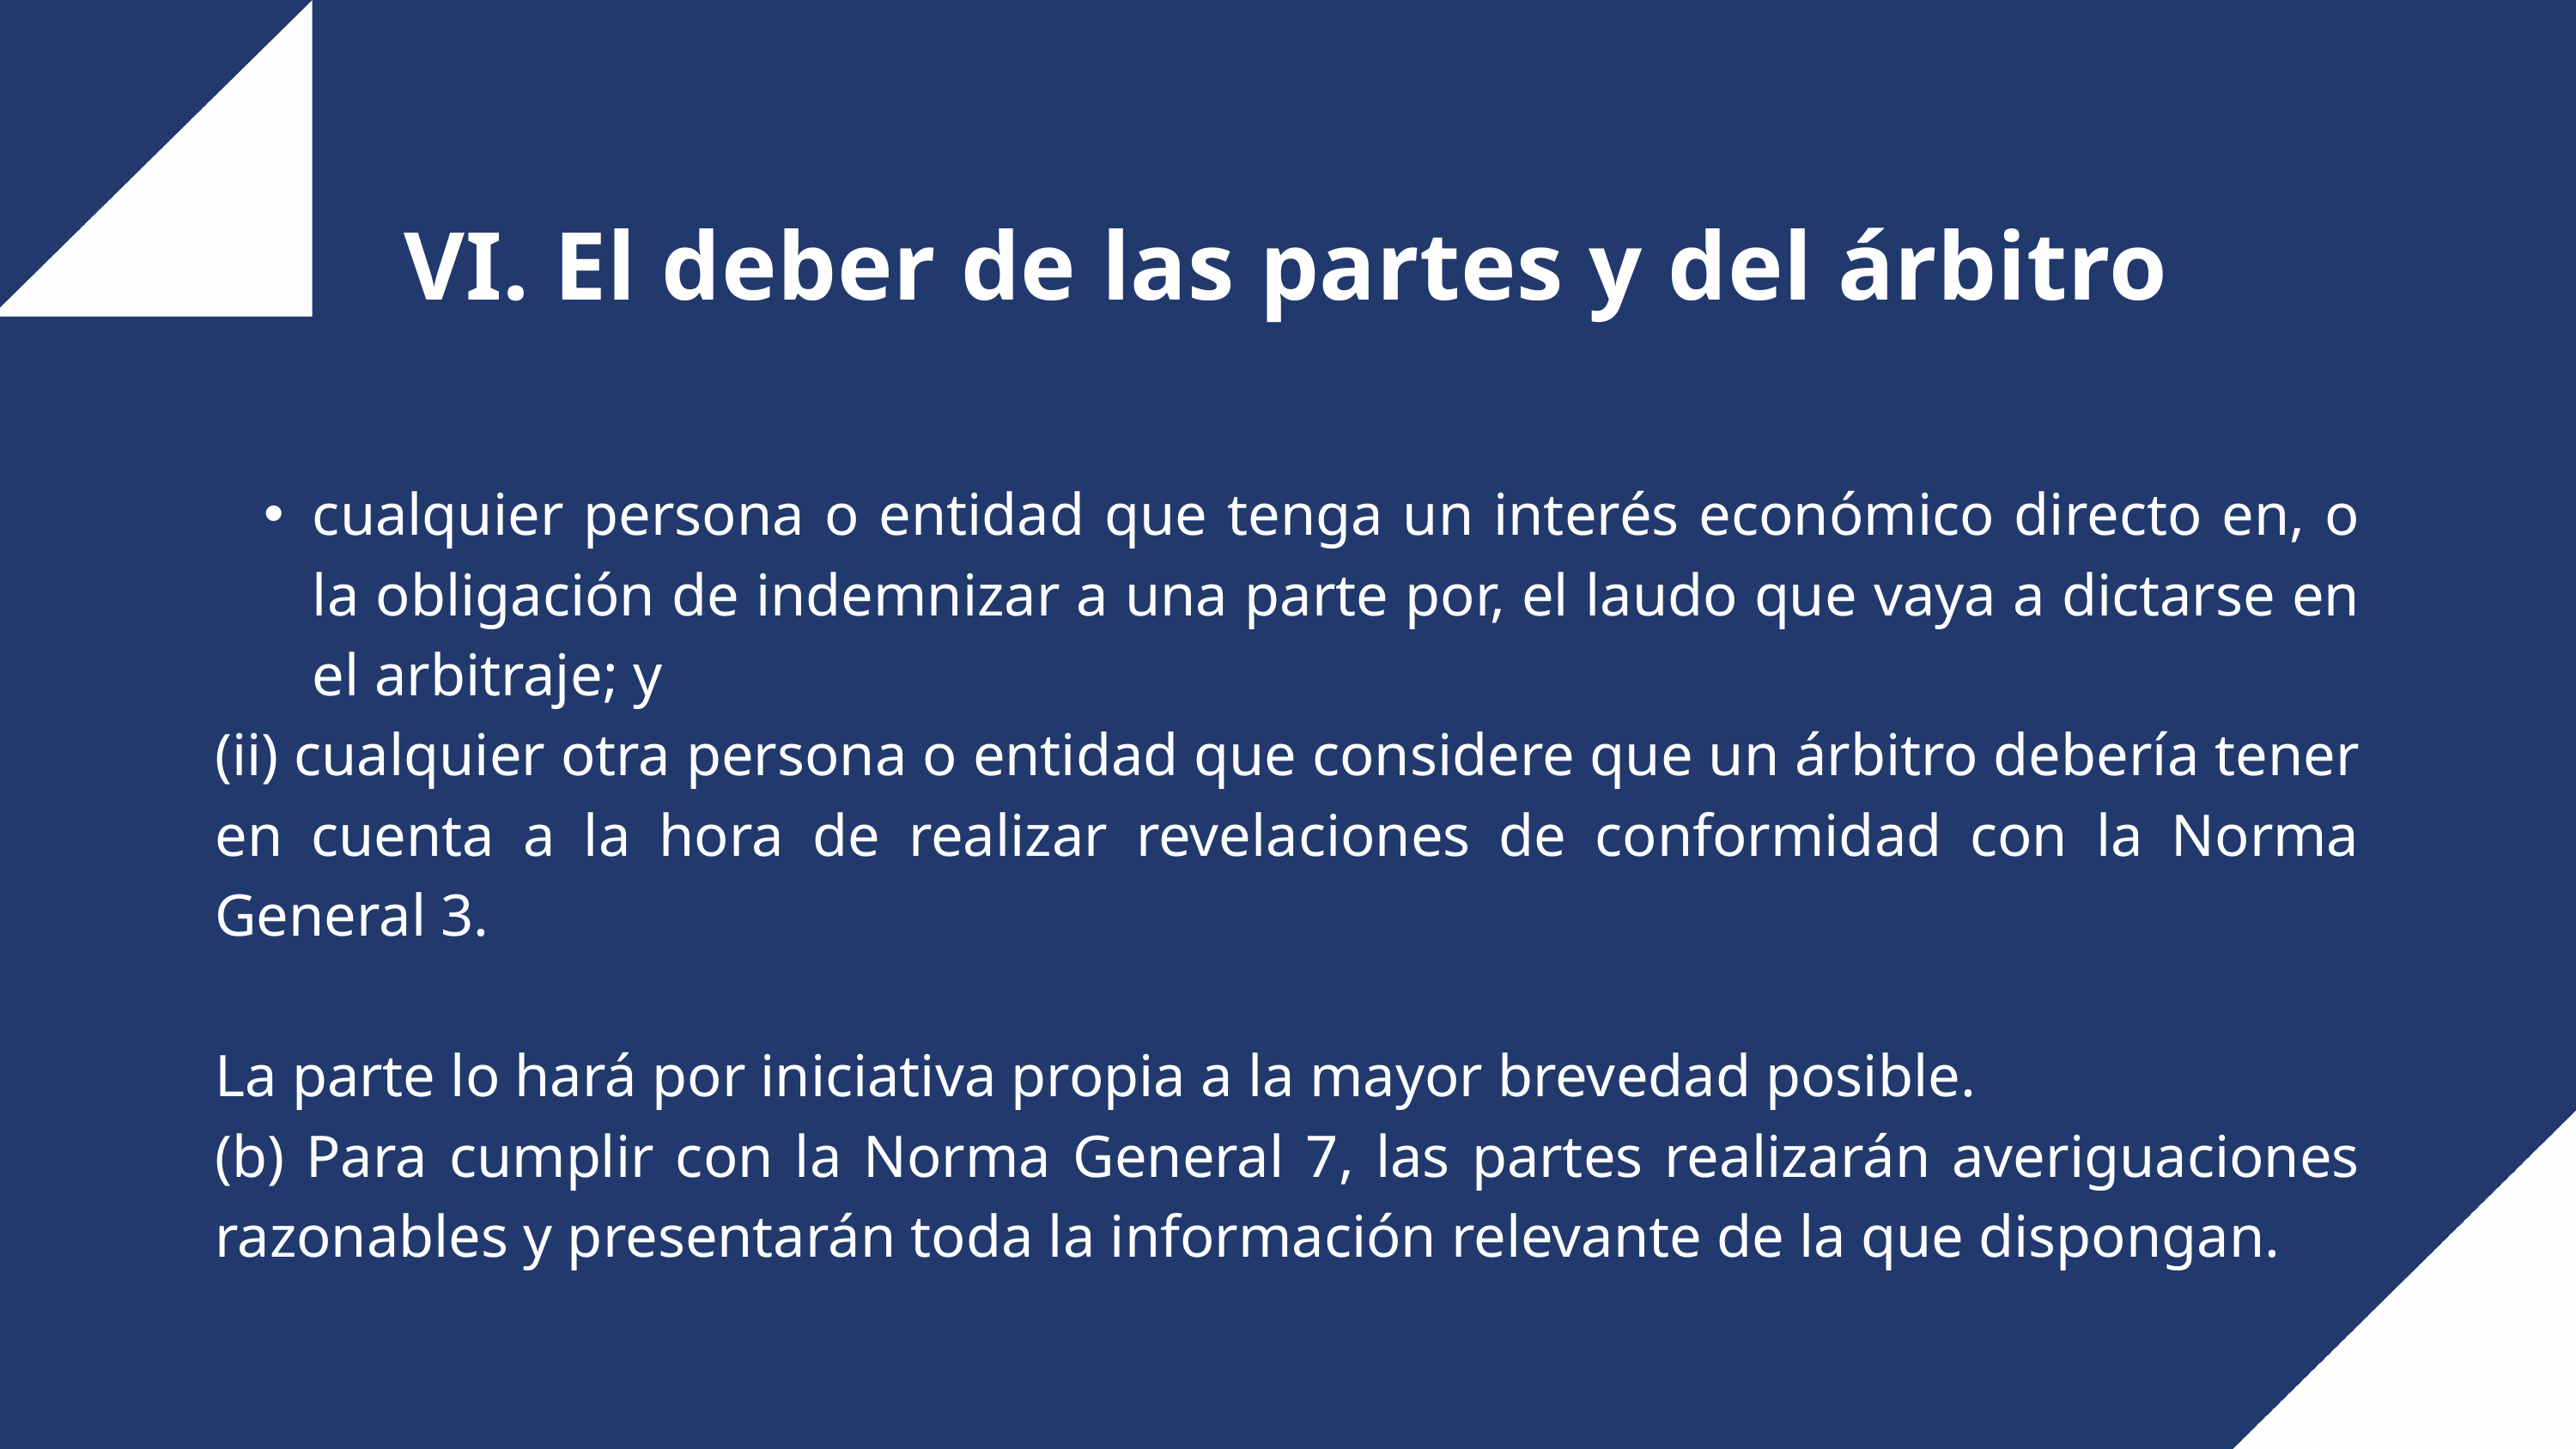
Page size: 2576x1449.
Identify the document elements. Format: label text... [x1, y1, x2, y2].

text_box VI. El deber de las partes y del árbitro [395, 211, 2181, 319]
text_box cualquier persona o entidad que tenga un interés económico directo en, o la obligación de indemnizar a una parte por, el laudo que vaya a dictarse en el arbitraje; y (ii) cualquier otra persona o entidad que considere que un árbitro debería tener en cuenta a la hora de realizar revelaciones de conformidad con la Norma General 3. La parte lo hará por iniciativa propia a la mayor brevedad posible. (b) Para cumplir con la Norma General 7, las partes realizarán averiguaciones razonables y presentarán toda la información relevante de la que dispongan. [215, 466, 2361, 1269]
text_box [2221, 1098, 2576, 1449]
text_box [0, 0, 313, 317]
